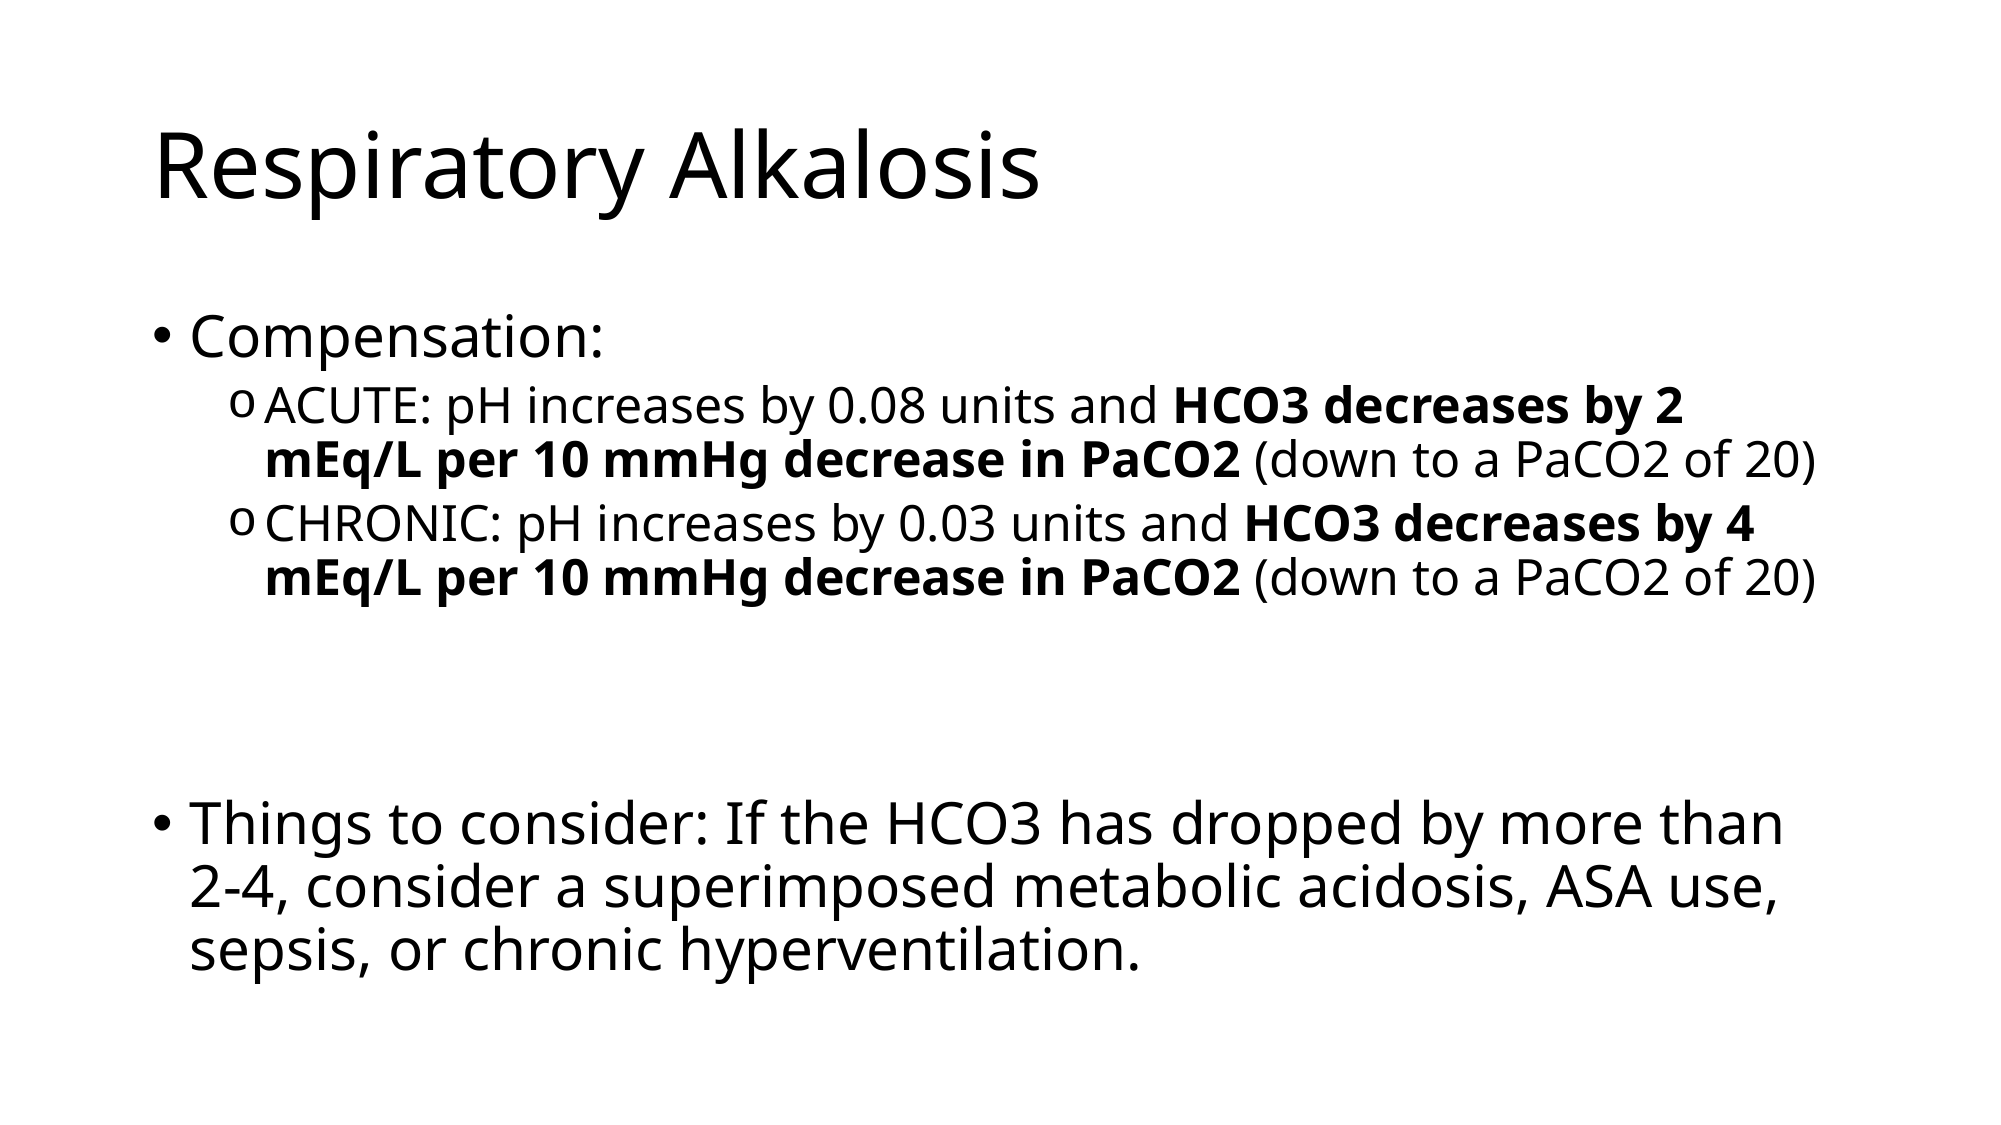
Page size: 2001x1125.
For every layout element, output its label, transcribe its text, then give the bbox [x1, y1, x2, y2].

title Respiratory Alkalosis [137, 59, 1863, 278]
list Compensation: ACUTE: pH increases by 0.08 units and HCO3 decreases by 2 mEq/L per 10 mmHg decrease in PaCO2 (down to a PaCO2 of 20) CHRONIC: pH increases by 0.03 units and HCO3 decreases by 4 mEq/L per 10 mmHg decrease in PaCO2 (down to a PaCO2 of 20) Things to consider: If the HCO3 has dropped by more than 2-4, consider a superimposed metabolic acidosis, ASA use, sepsis, or chronic hyperventilation. [137, 299, 1863, 1014]
